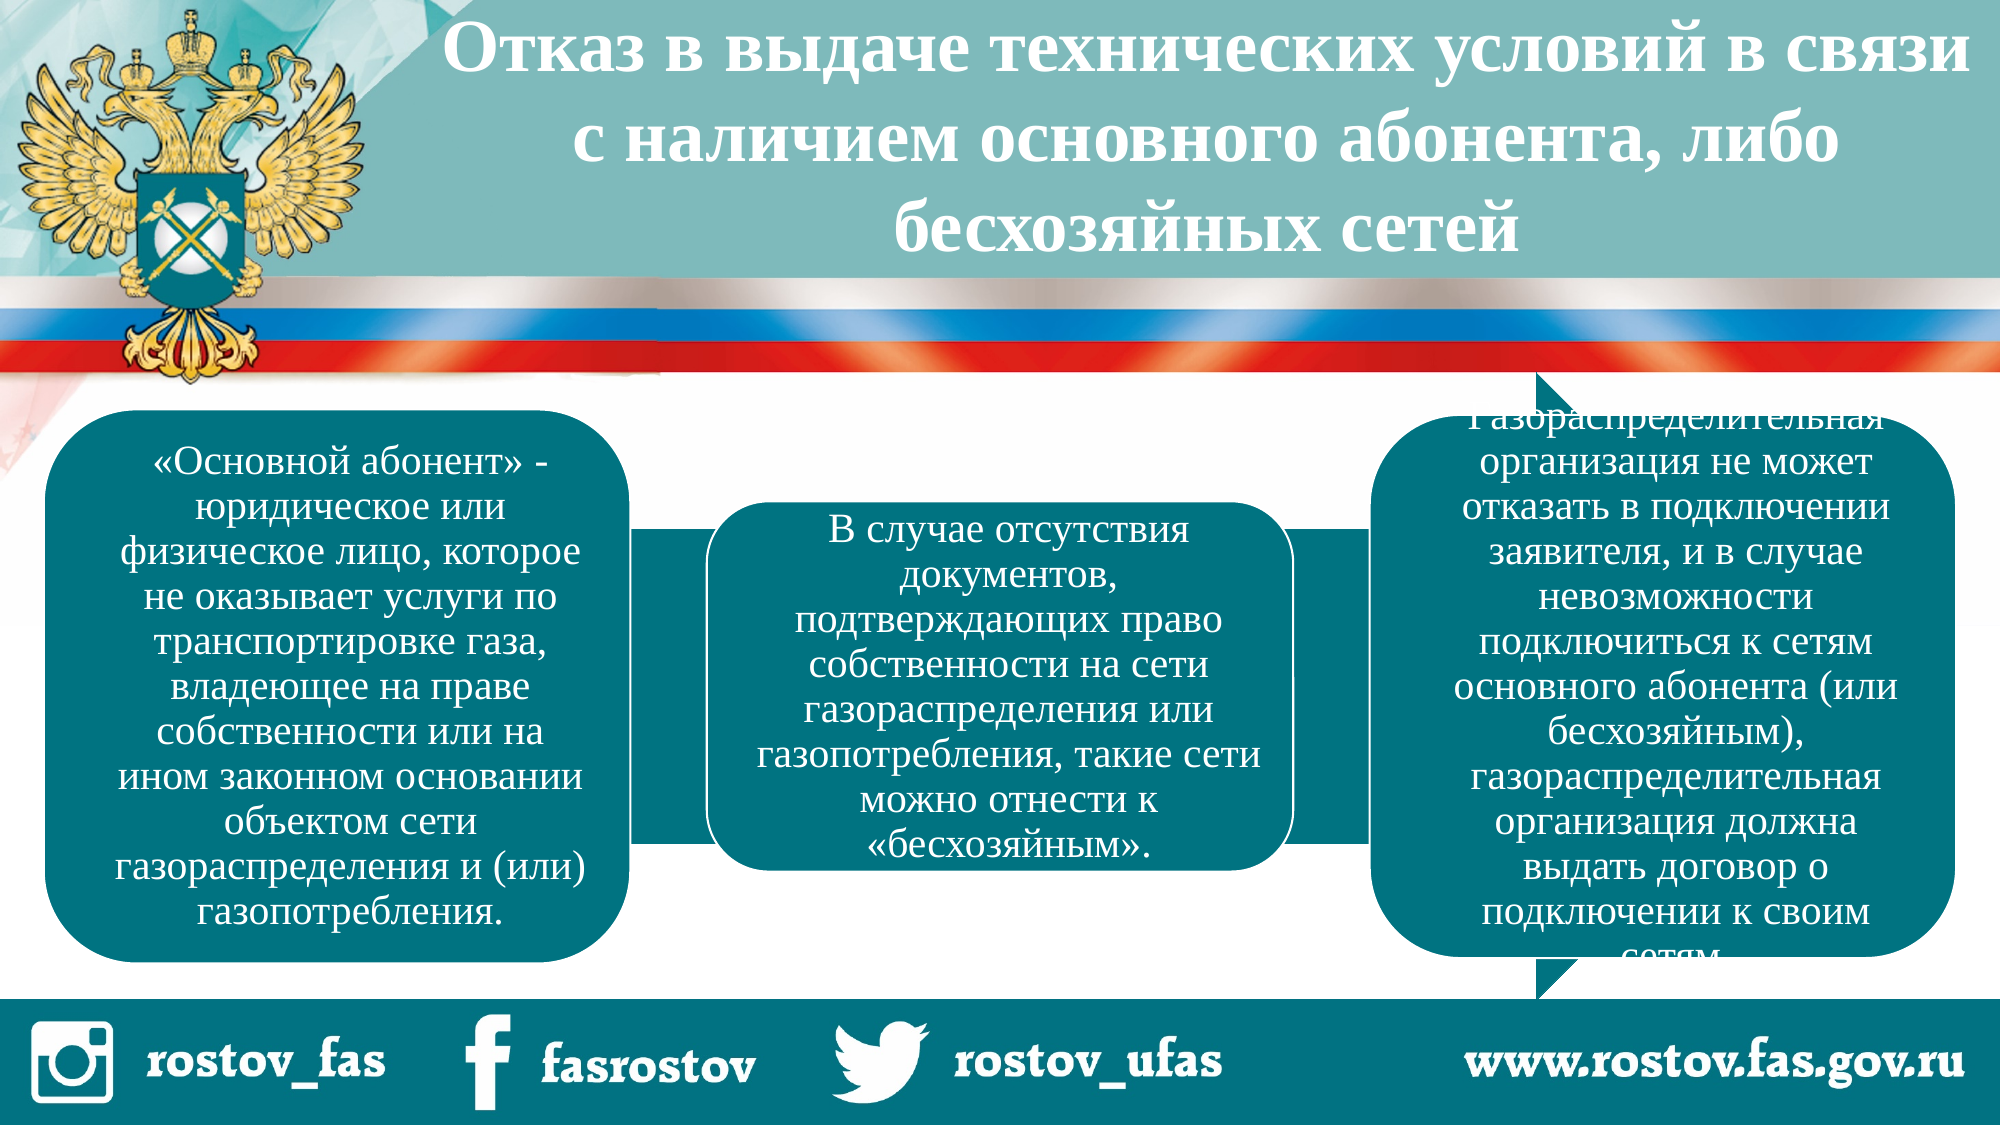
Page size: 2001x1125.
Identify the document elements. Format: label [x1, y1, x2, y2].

text_box [0, 372, 2000, 1000]
picture [0, 0, 2000, 372]
picture [0, 1000, 2000, 1125]
